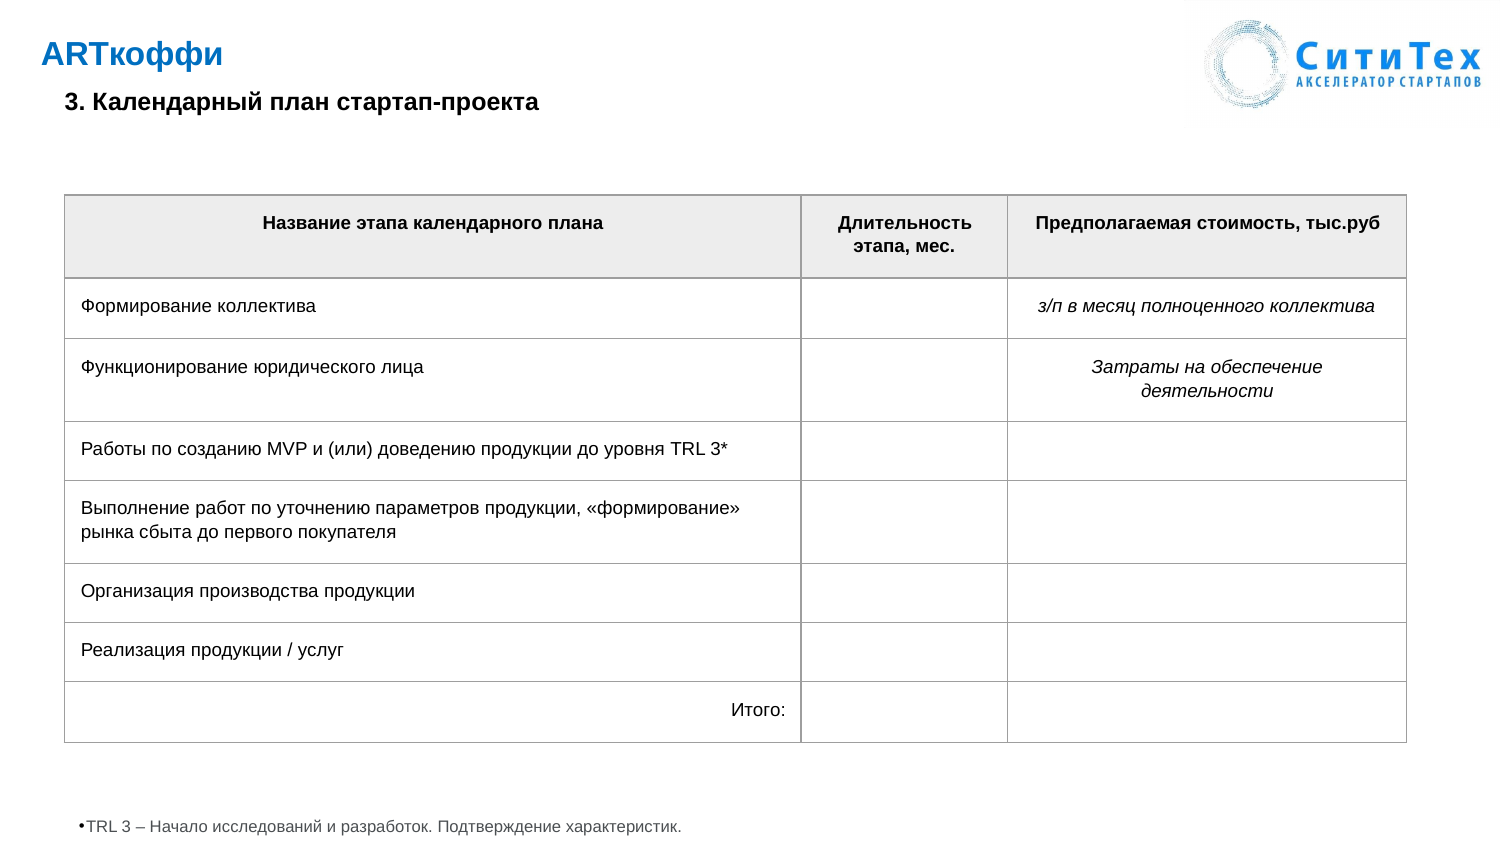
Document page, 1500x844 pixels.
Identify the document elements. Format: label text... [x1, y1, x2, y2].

table_cell [802, 279, 1007, 338]
table_cell з/п в месяц полноценного коллектива [1008, 279, 1406, 338]
table_cell Организация производства продукции [65, 564, 800, 622]
table_cell Функционирование юридического лица [65, 339, 800, 421]
table_cell [802, 682, 1007, 742]
table_cell [1008, 564, 1406, 622]
table_cell Выполнение работ по уточнению параметров продукции, «формирование» рынка сбыта до первого покупателя [65, 481, 800, 563]
table_cell Затраты на обеспечение деятельности [1008, 339, 1406, 421]
table_cell [802, 422, 1007, 480]
table_cell Работы по созданию MVP и (или) доведению продукции до уровня TRL 3* [65, 422, 800, 480]
table_cell [1008, 481, 1406, 563]
table_cell Реализация продукции / услуг [65, 623, 800, 681]
table_cell [802, 623, 1007, 681]
picture [1183, 0, 1500, 128]
text_box TRL 3 – Начало исследований и разработок. Подтверждение характеристик. [77, 813, 687, 836]
table_cell [1008, 422, 1406, 480]
table_cell [802, 339, 1007, 421]
table_header Предполагаемая стоимость, тыс.руб [1008, 196, 1406, 277]
table_cell [1008, 623, 1406, 681]
table_cell Итого: [65, 682, 800, 742]
table_header Длительность этапа, мес. [802, 196, 1007, 277]
title ARTкоффи [40, 30, 445, 174]
table_header Название этапа календарного плана [65, 196, 800, 277]
table_cell [1008, 682, 1406, 742]
table_cell [802, 481, 1007, 563]
table_cell Формирование коллектива [65, 279, 800, 338]
table_cell [802, 564, 1007, 622]
text_box 3. Календарный план стартап-проекта [62, 83, 543, 116]
